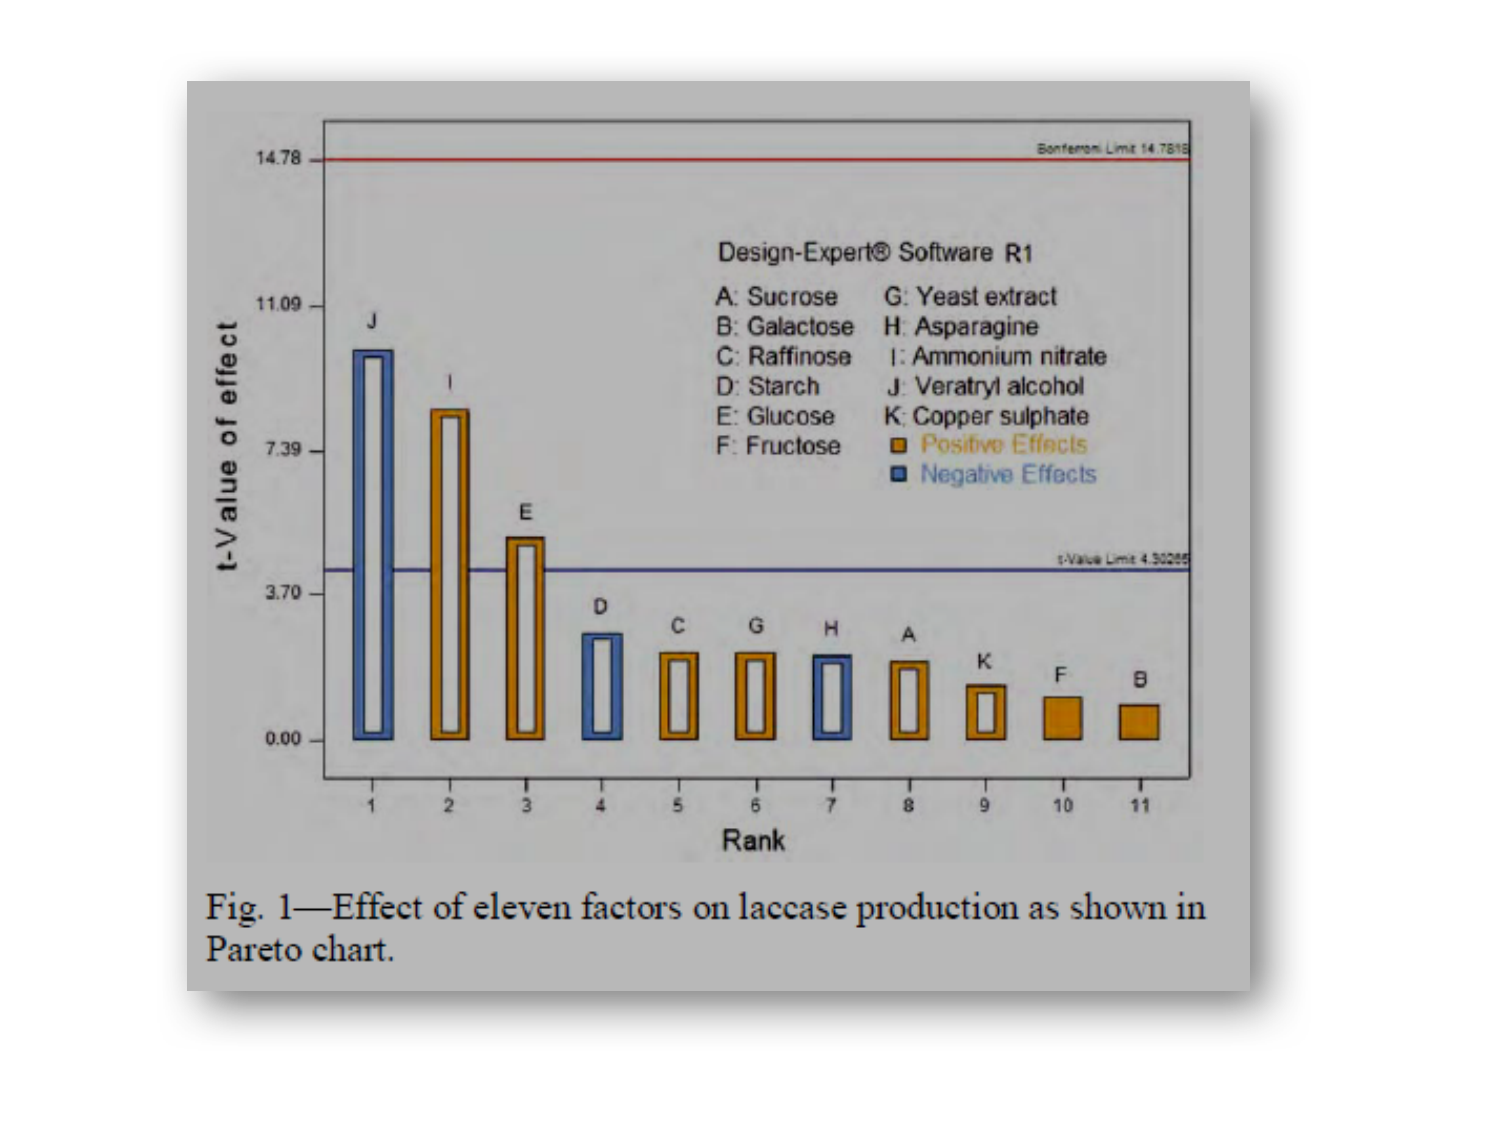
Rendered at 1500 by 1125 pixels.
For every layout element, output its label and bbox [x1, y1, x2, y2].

picture [187, 80, 1251, 991]
